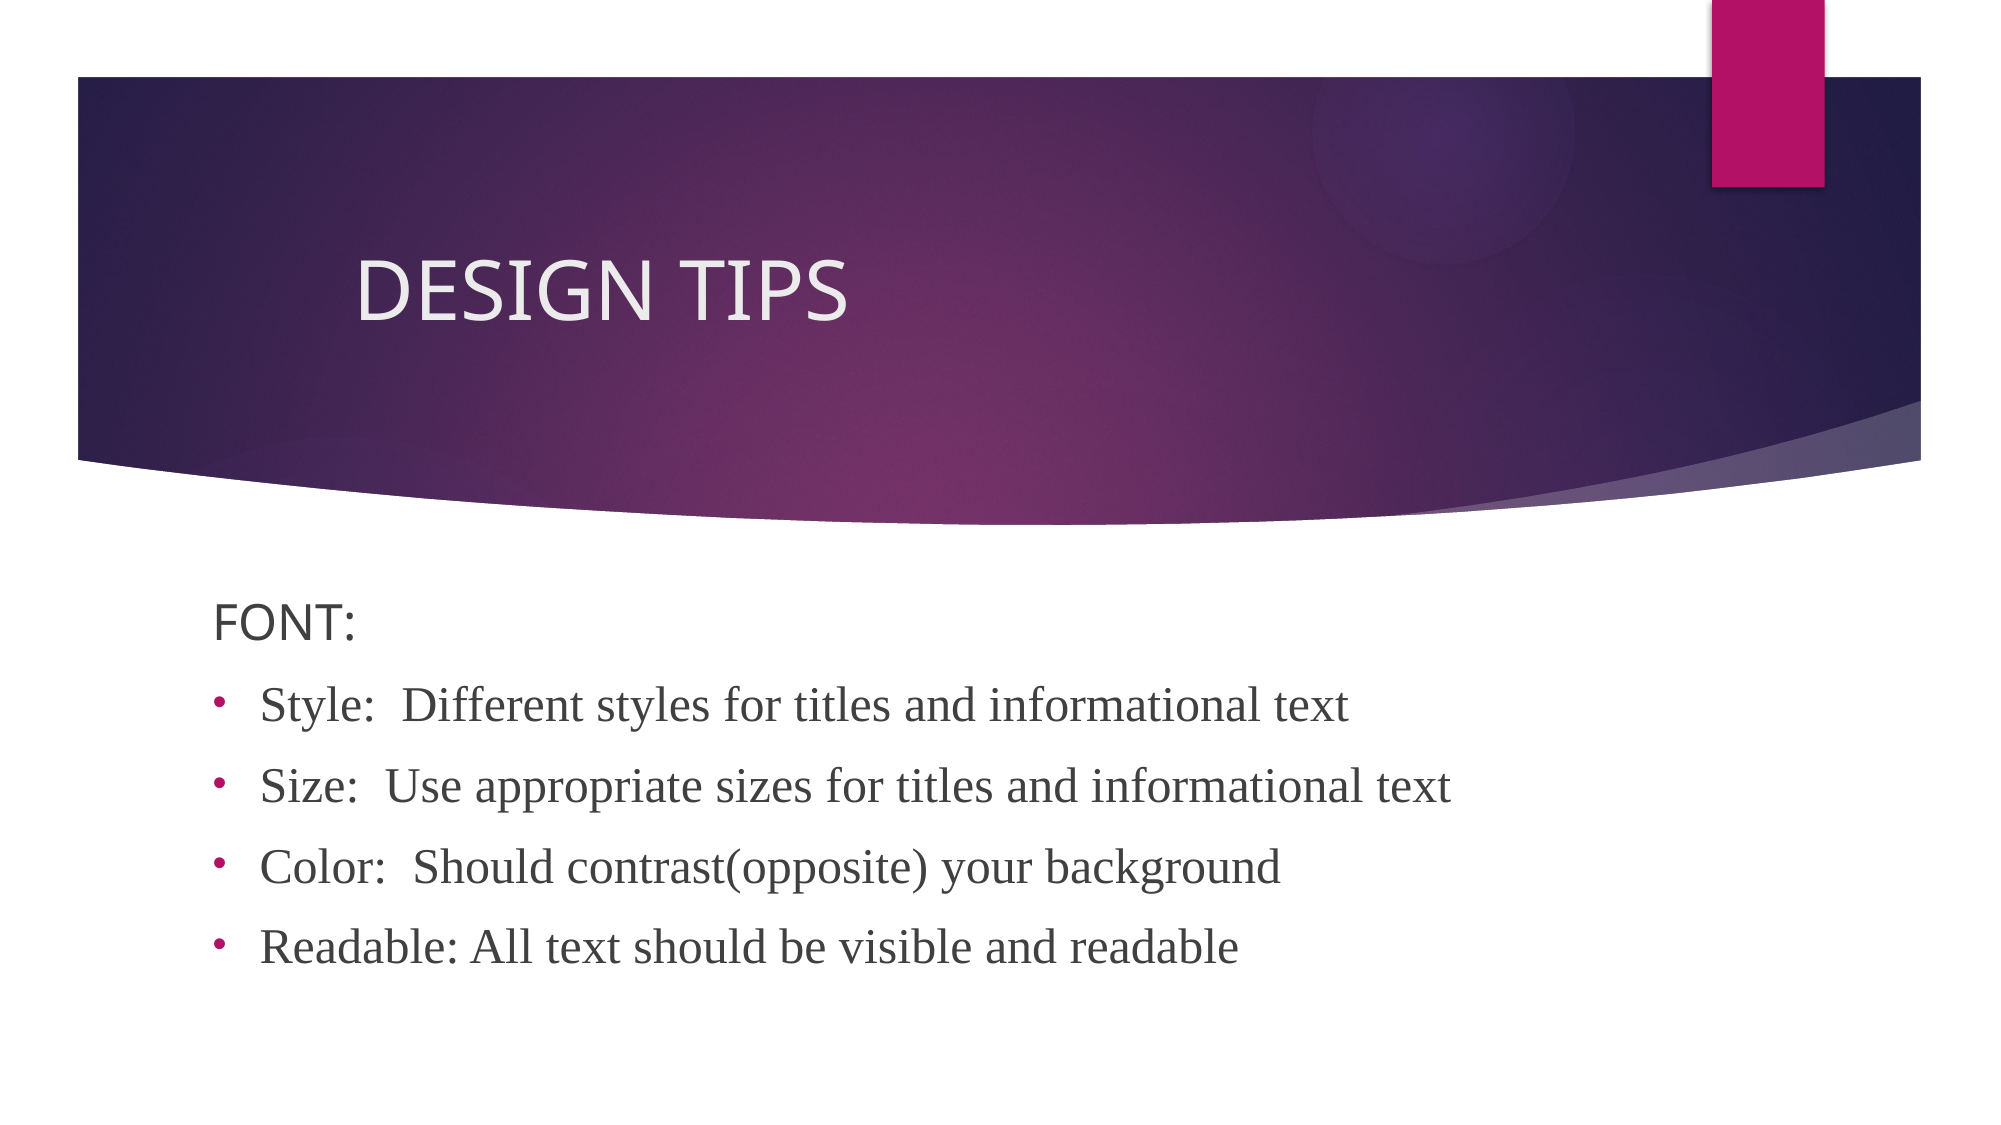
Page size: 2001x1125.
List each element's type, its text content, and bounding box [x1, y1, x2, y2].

title DESIGN TIPS [188, 174, 1638, 400]
list FONT: Style: Different styles for titles and informational text Size: Use appropriate sizes for titles and informational text Color: Should contrast(opposite) your background Readable: All text should be visible and readable [197, 583, 1646, 1096]
